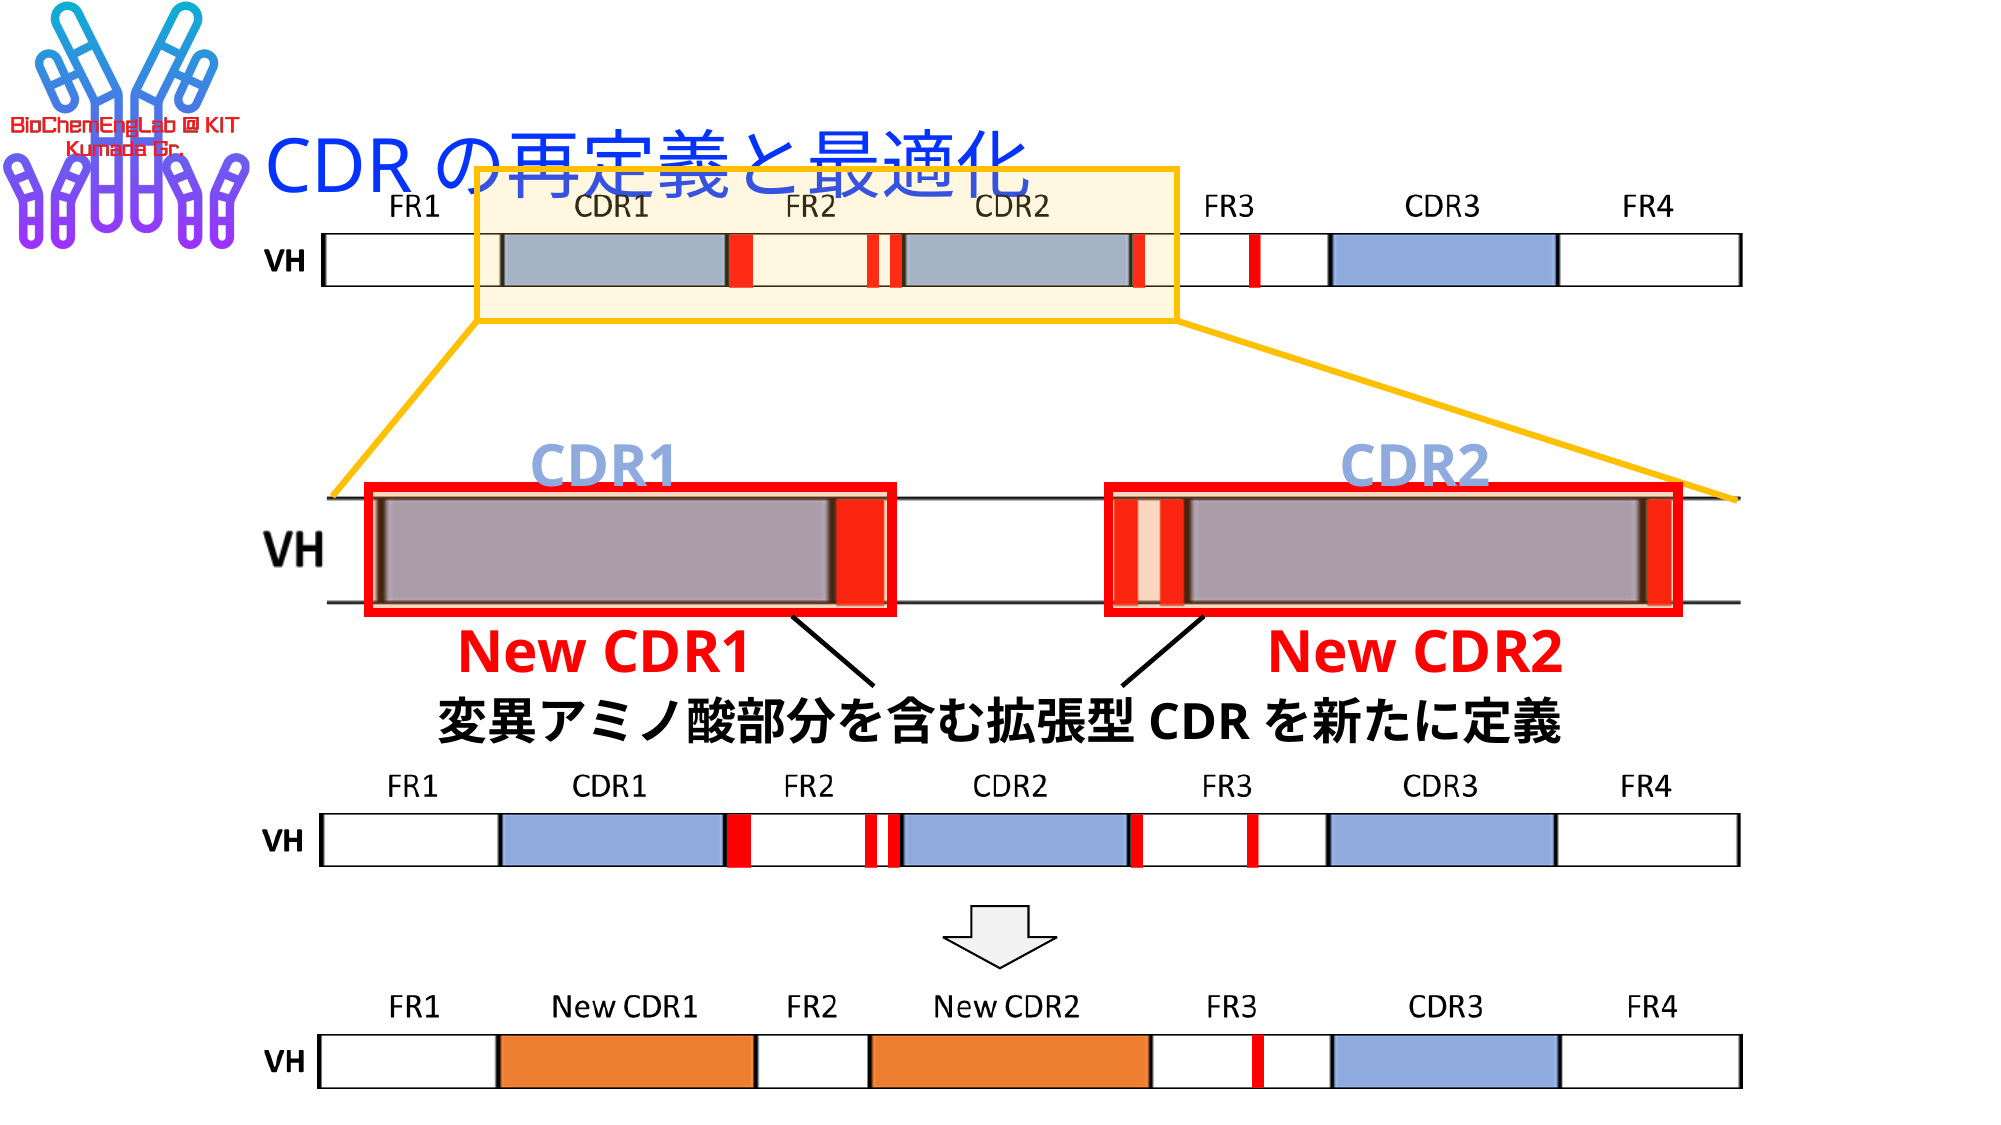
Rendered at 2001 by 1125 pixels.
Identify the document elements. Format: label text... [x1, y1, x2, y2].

text_box CDR1 [514, 421, 696, 479]
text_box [332, 320, 478, 497]
text_box 変異アミノ酸部分を含む拡張型CDRを新たに定義 [422, 682, 1578, 752]
text_box New CDR2 [1251, 636, 1579, 692]
text_box [476, 168, 1178, 172]
text_box New CDR1 [441, 636, 769, 692]
picture [259, 479, 1741, 636]
picture [0, 0, 250, 249]
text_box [1177, 320, 1738, 501]
picture [257, 172, 1743, 302]
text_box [791, 616, 874, 687]
text_box [476, 302, 1178, 322]
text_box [1121, 616, 1204, 687]
title CDRの再定義と最適化 [249, 59, 1863, 278]
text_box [242, 752, 1743, 1102]
